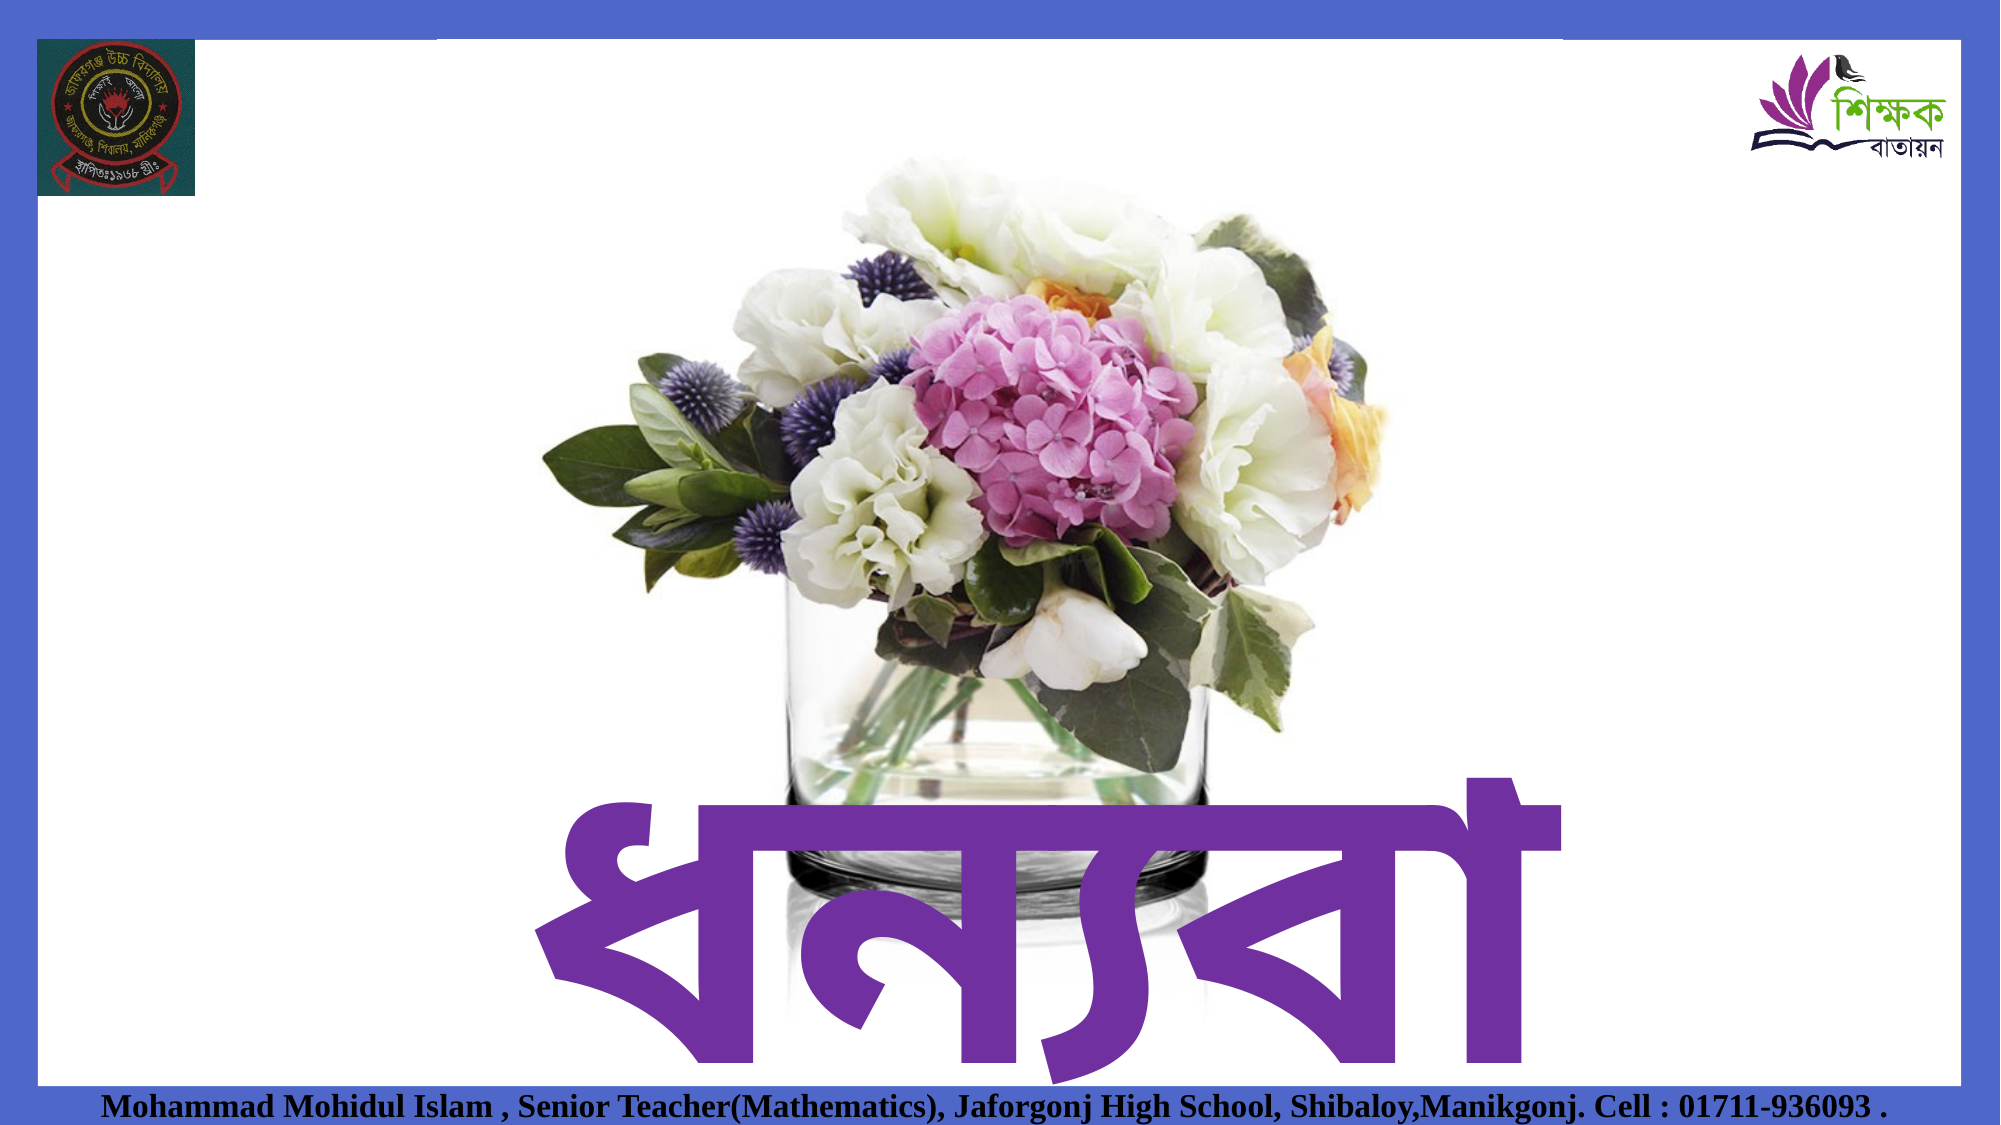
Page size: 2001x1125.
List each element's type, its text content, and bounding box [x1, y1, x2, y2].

picture [1738, 0, 1964, 224]
text_box Mohammad Mohidul Islam , Senior Teacher(Mathematics), Jaforgonj High School, Shibaloy,Manikgonj. Cell : 01711-936093 . [0, 1076, 513, 1125]
text_box Mohammad Mohidul Islam , Senior Teacher(Mathematics), Jaforgonj High School, Shibaloy,Manikgonj. Cell : 01711-936093 . [1633, 1076, 2000, 1125]
picture [37, 39, 195, 196]
text_box ধন্যবাদ [513, 641, 1633, 1125]
picture [437, 39, 1563, 1078]
